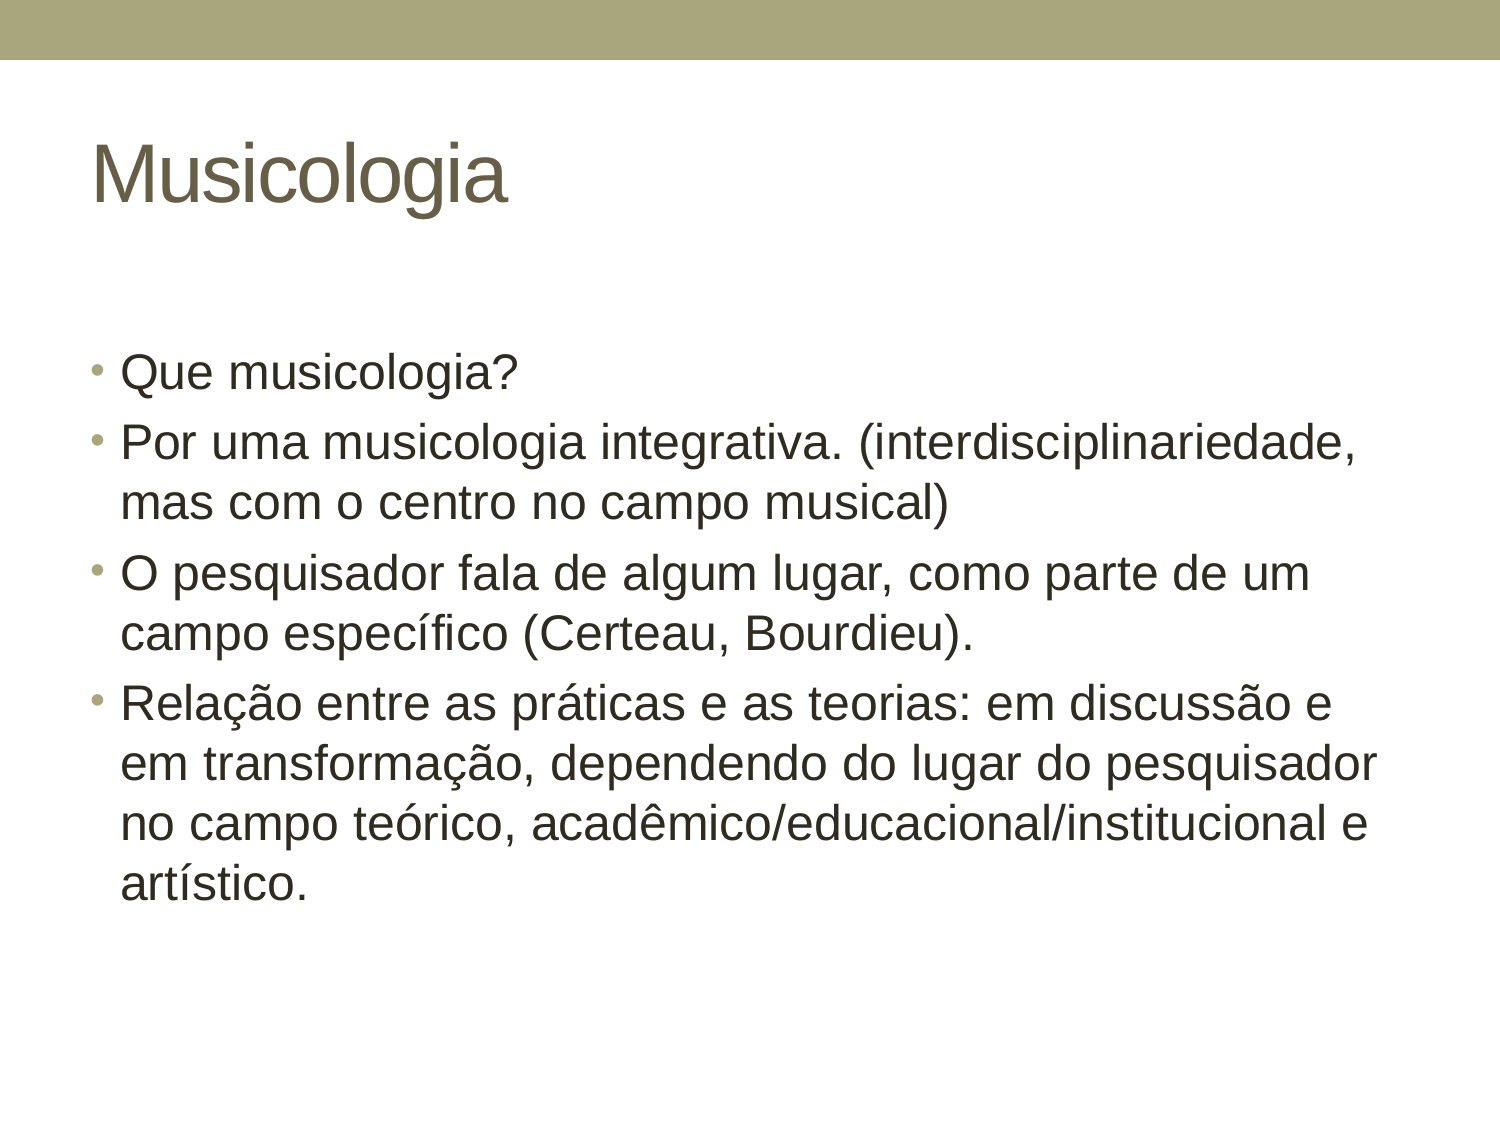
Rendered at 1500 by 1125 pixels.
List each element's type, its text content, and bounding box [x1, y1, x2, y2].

list Que musicologia? Por uma musicologia integrativa. (interdisciplinariedade, mas com o centro no campo musical) O pesquisador fala de algum lugar, como parte de um campo específico (Certeau, Bourdieu). Relação entre as práticas e as teorias: em discussão e em transformação, dependendo do lugar do pesquisador no campo teórico, acadêmico/educacional/institucional e artístico. [75, 262, 1425, 1063]
title Musicologia [75, 87, 1425, 250]
